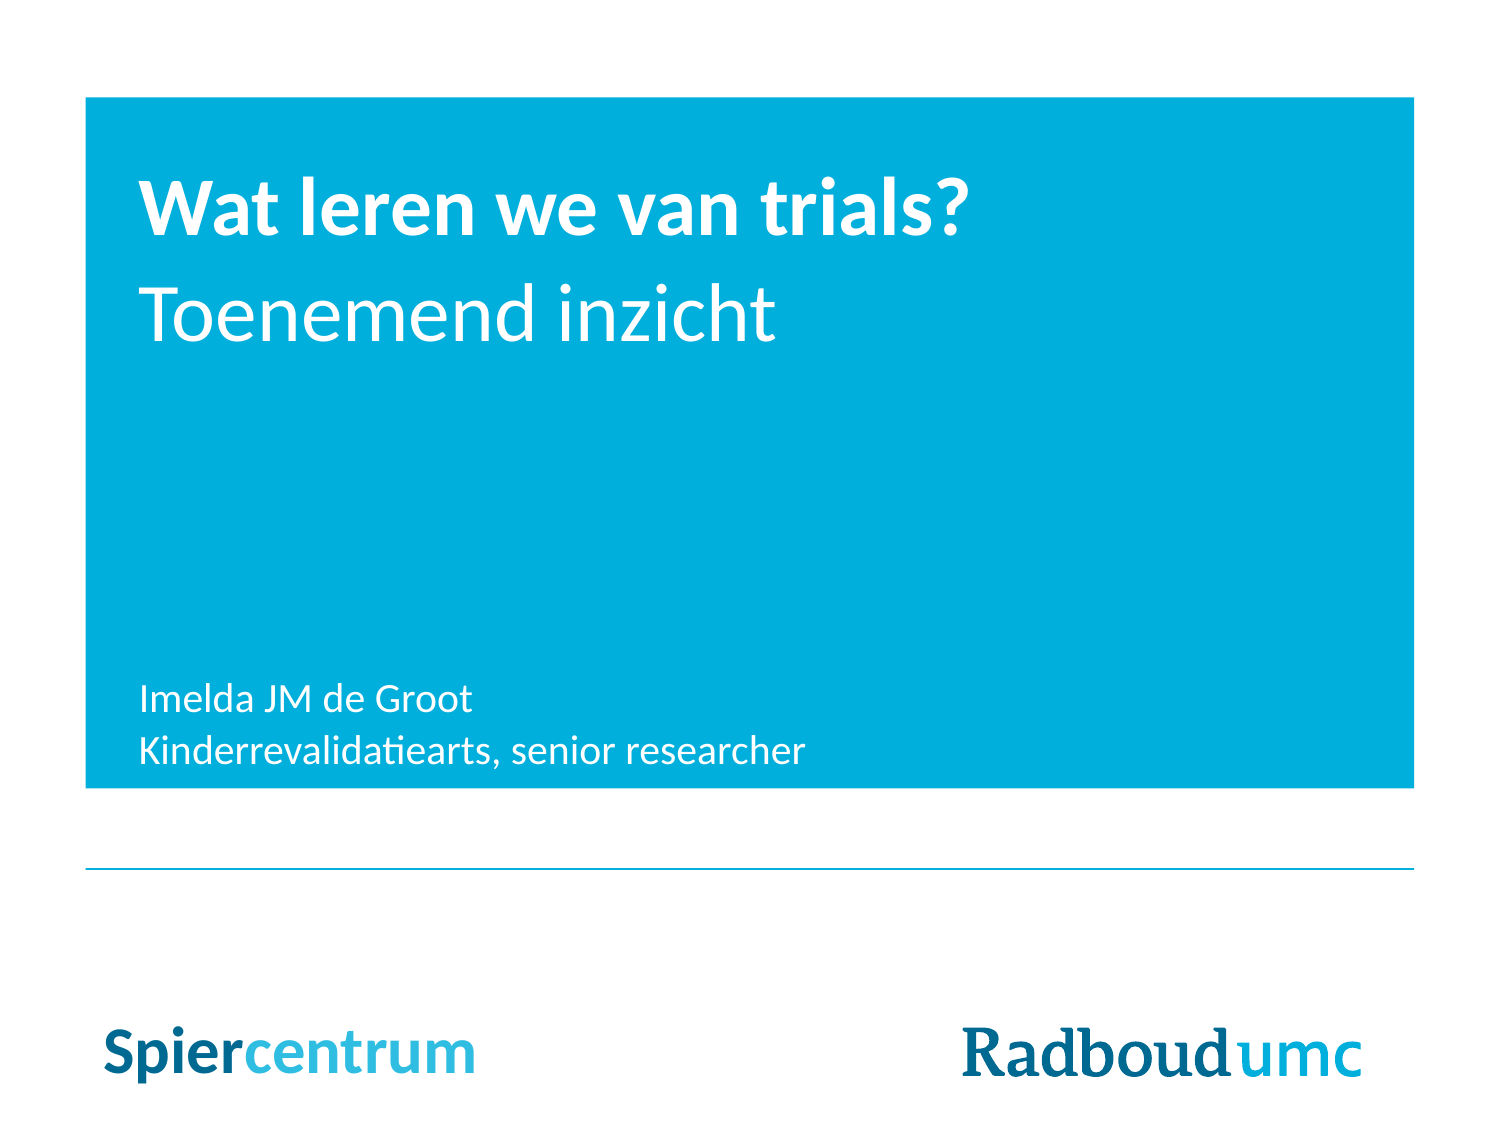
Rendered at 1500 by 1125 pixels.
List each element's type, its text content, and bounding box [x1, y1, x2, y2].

text_box Spiercentrum [88, 999, 514, 1095]
title Wat leren we van trials? [138, 164, 1362, 253]
subtitle Toenemend inzicht [138, 270, 1362, 359]
list Imelda JM de Groot Kinderrevalidatiearts, senior researcher [138, 668, 1016, 774]
